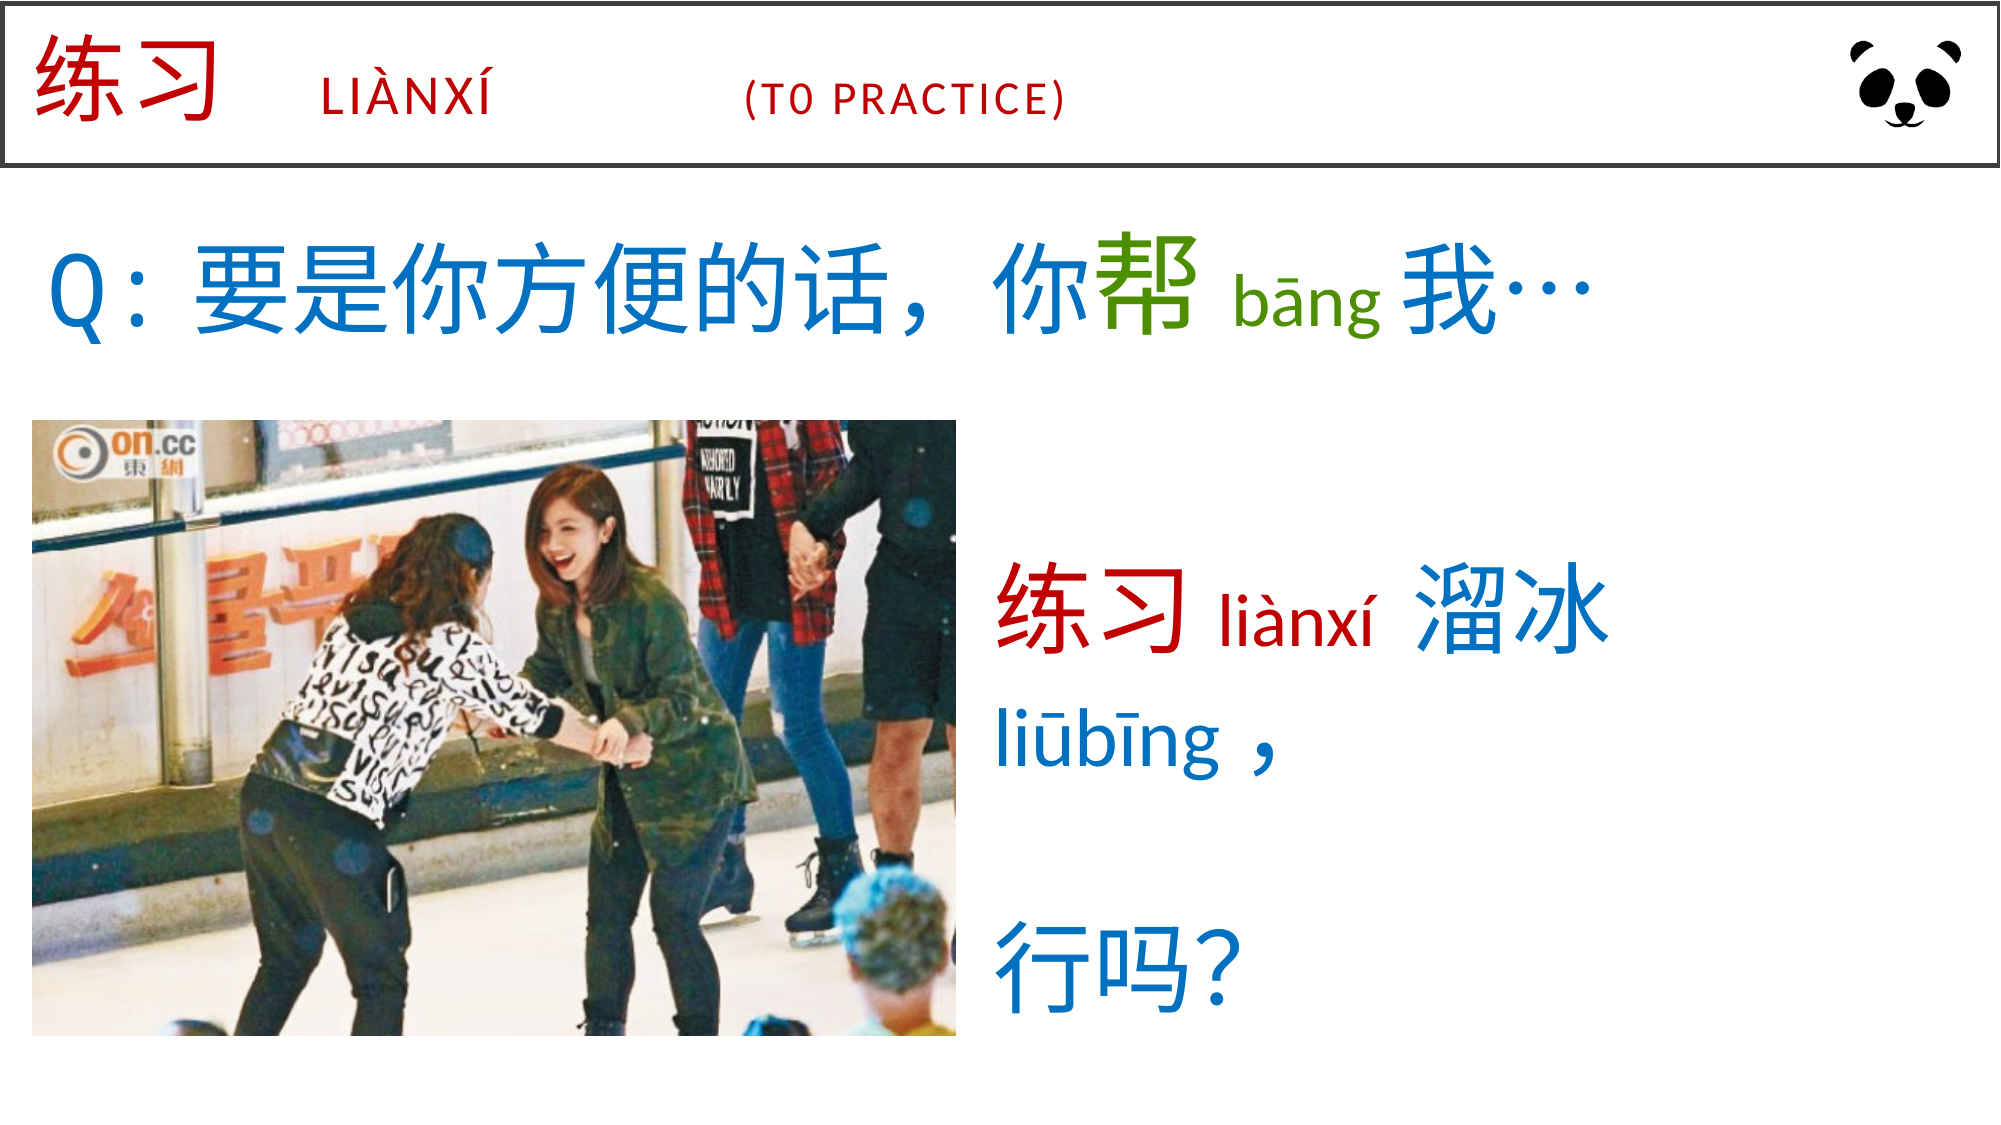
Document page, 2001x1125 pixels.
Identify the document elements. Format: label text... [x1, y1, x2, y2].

picture [32, 420, 956, 1036]
text_box 练习liànxí 溜冰liūbīng， 行吗？ [978, 538, 1929, 1034]
picture [1831, 14, 1978, 161]
text_box Q:要是你方便的话，你帮bāng我… [32, 206, 1832, 370]
text_box 练习 liànxí (t0 practice) [2, 3, 2000, 166]
